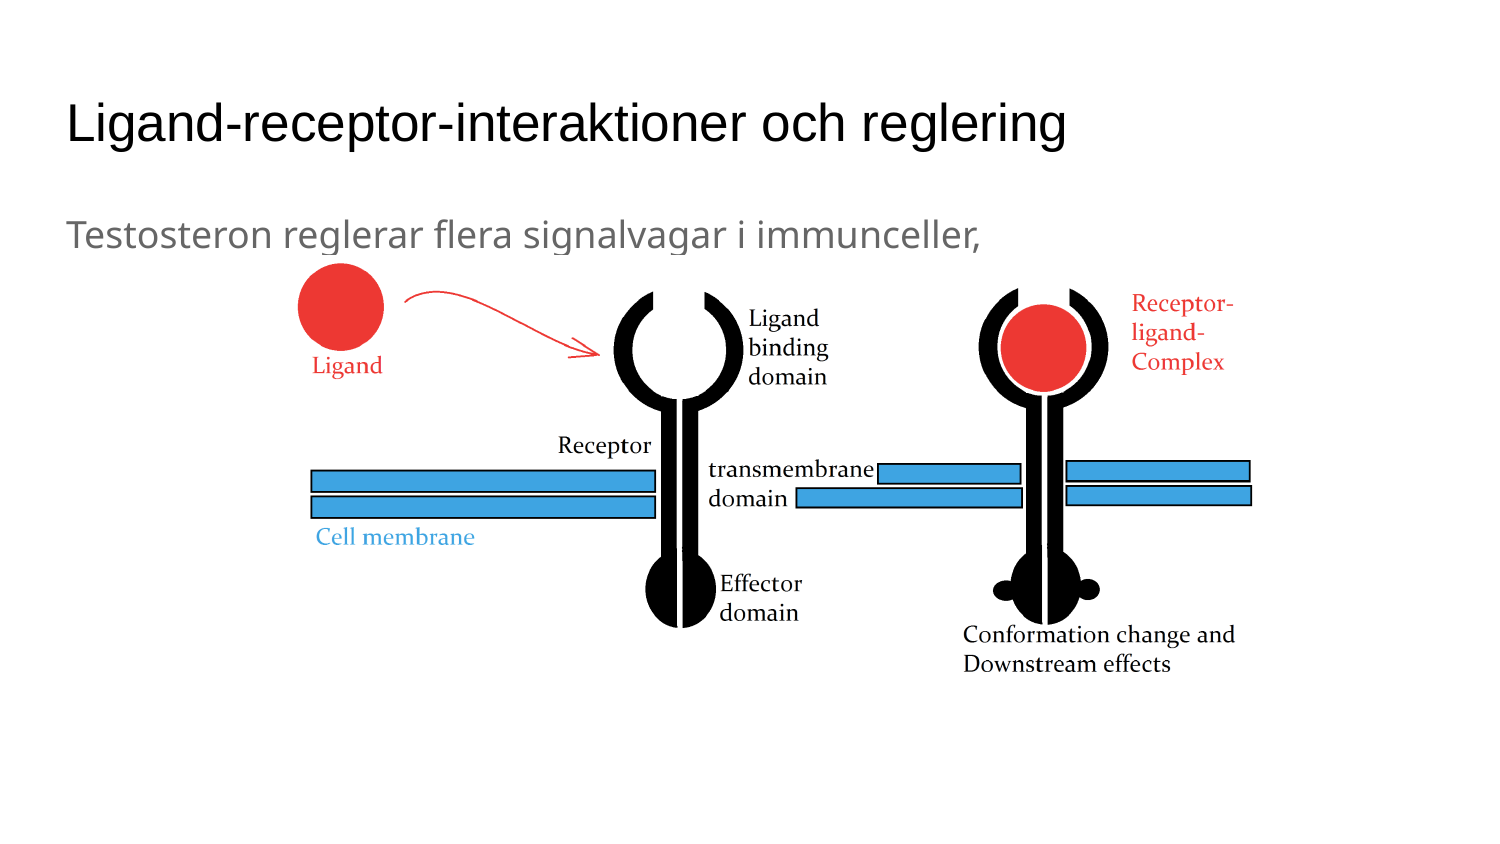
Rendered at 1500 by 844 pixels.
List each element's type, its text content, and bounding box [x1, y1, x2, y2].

title Ligand-receptor-interaktioner och reglering [51, 72, 1449, 167]
picture [262, 255, 1297, 707]
list Testosteron reglerar flera signalvagar i immunceller, [51, 189, 1449, 750]
